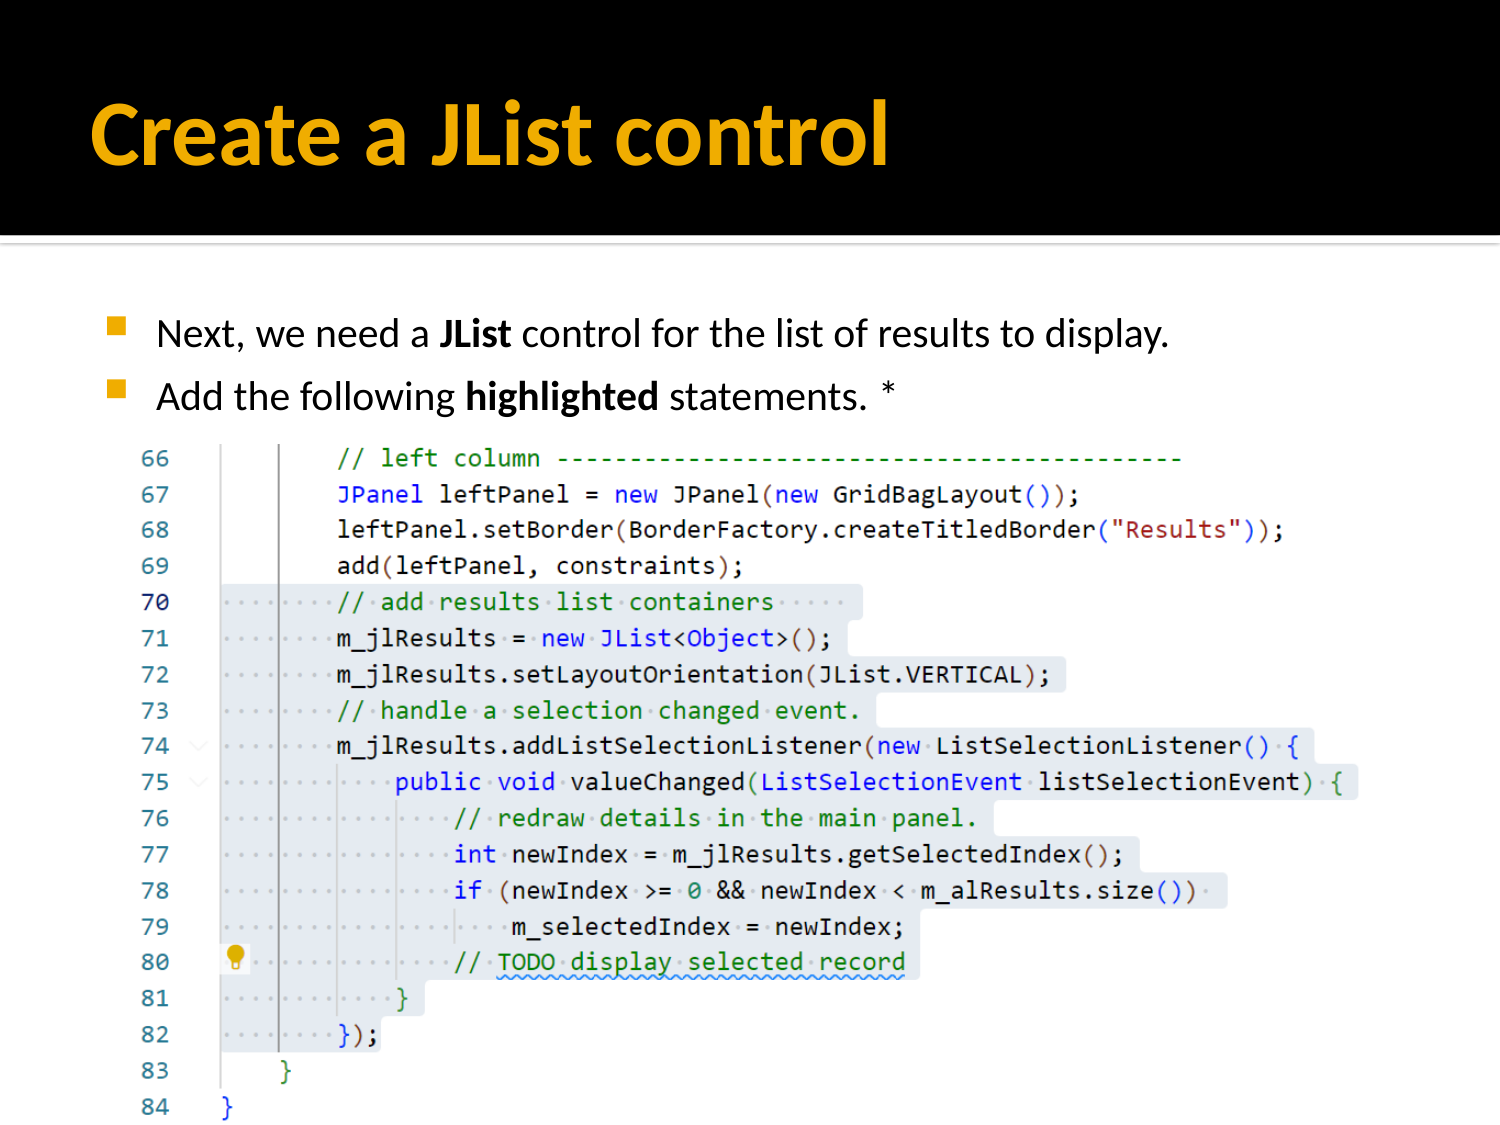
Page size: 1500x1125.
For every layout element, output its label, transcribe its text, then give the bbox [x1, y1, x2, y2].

picture [135, 444, 1365, 1125]
list Next, we need a JList control for the list of results to display. Add the following highlighted statements. * [75, 291, 1425, 1050]
title Create a JList control [75, 25, 1425, 231]
